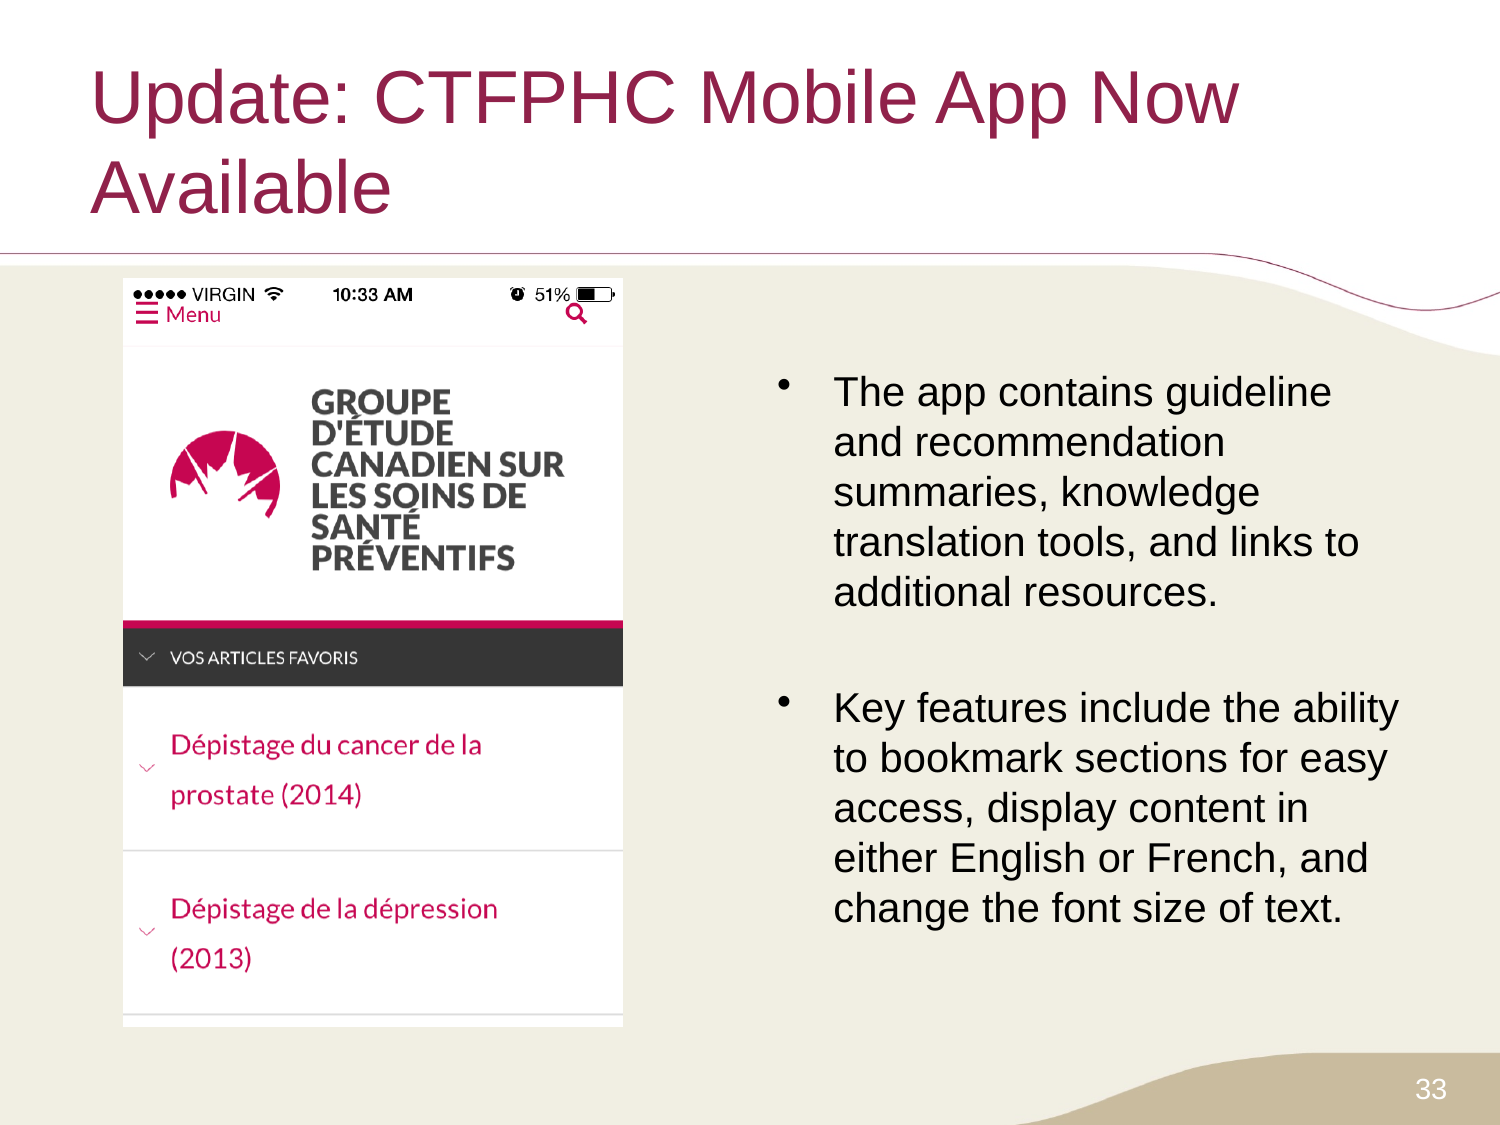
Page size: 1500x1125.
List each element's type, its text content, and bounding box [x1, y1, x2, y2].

title Update: CTFPHC Mobile App Now Available [74, 44, 1426, 233]
picture [0, 0, 1500, 1125]
list The app contains guideline and recommendation summaries, knowledge translation tools, and links to additional resources. Key features include the ability to bookmark sections for easy access, display content in either English or French, and change the font size of text. [761, 356, 1426, 1006]
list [123, 278, 623, 1027]
slide_number 33 [1149, 1062, 1463, 1113]
